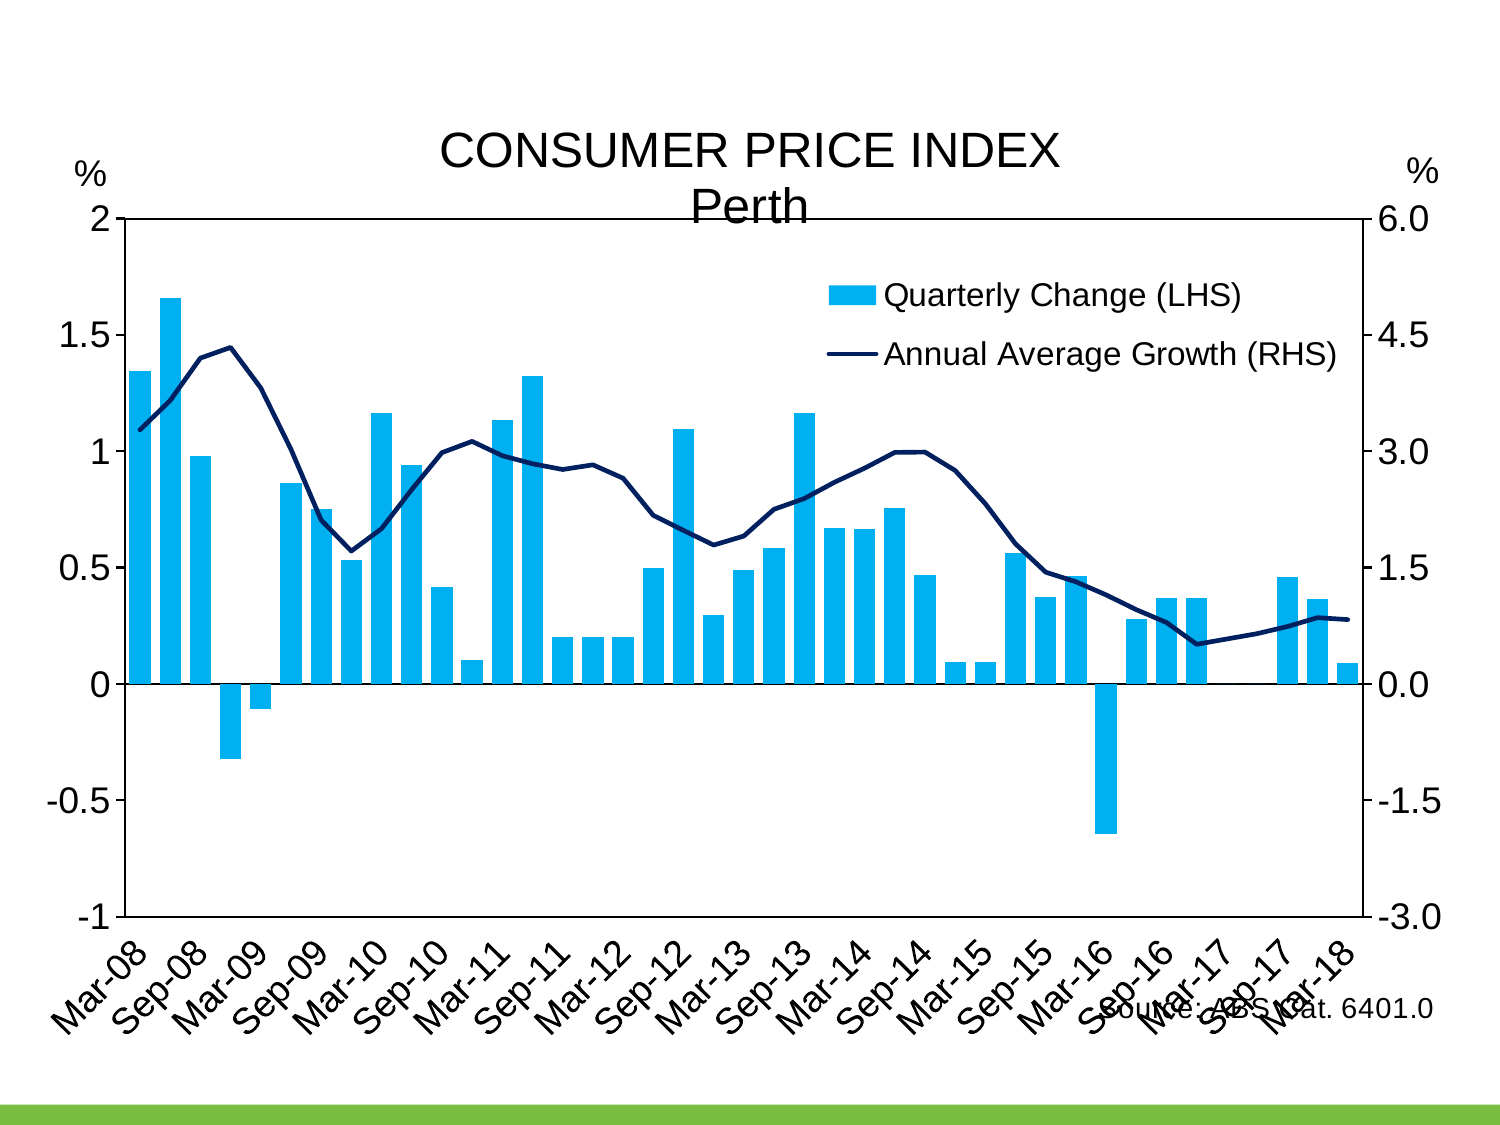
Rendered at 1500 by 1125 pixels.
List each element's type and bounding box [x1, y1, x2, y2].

chart [26, 80, 1474, 1045]
